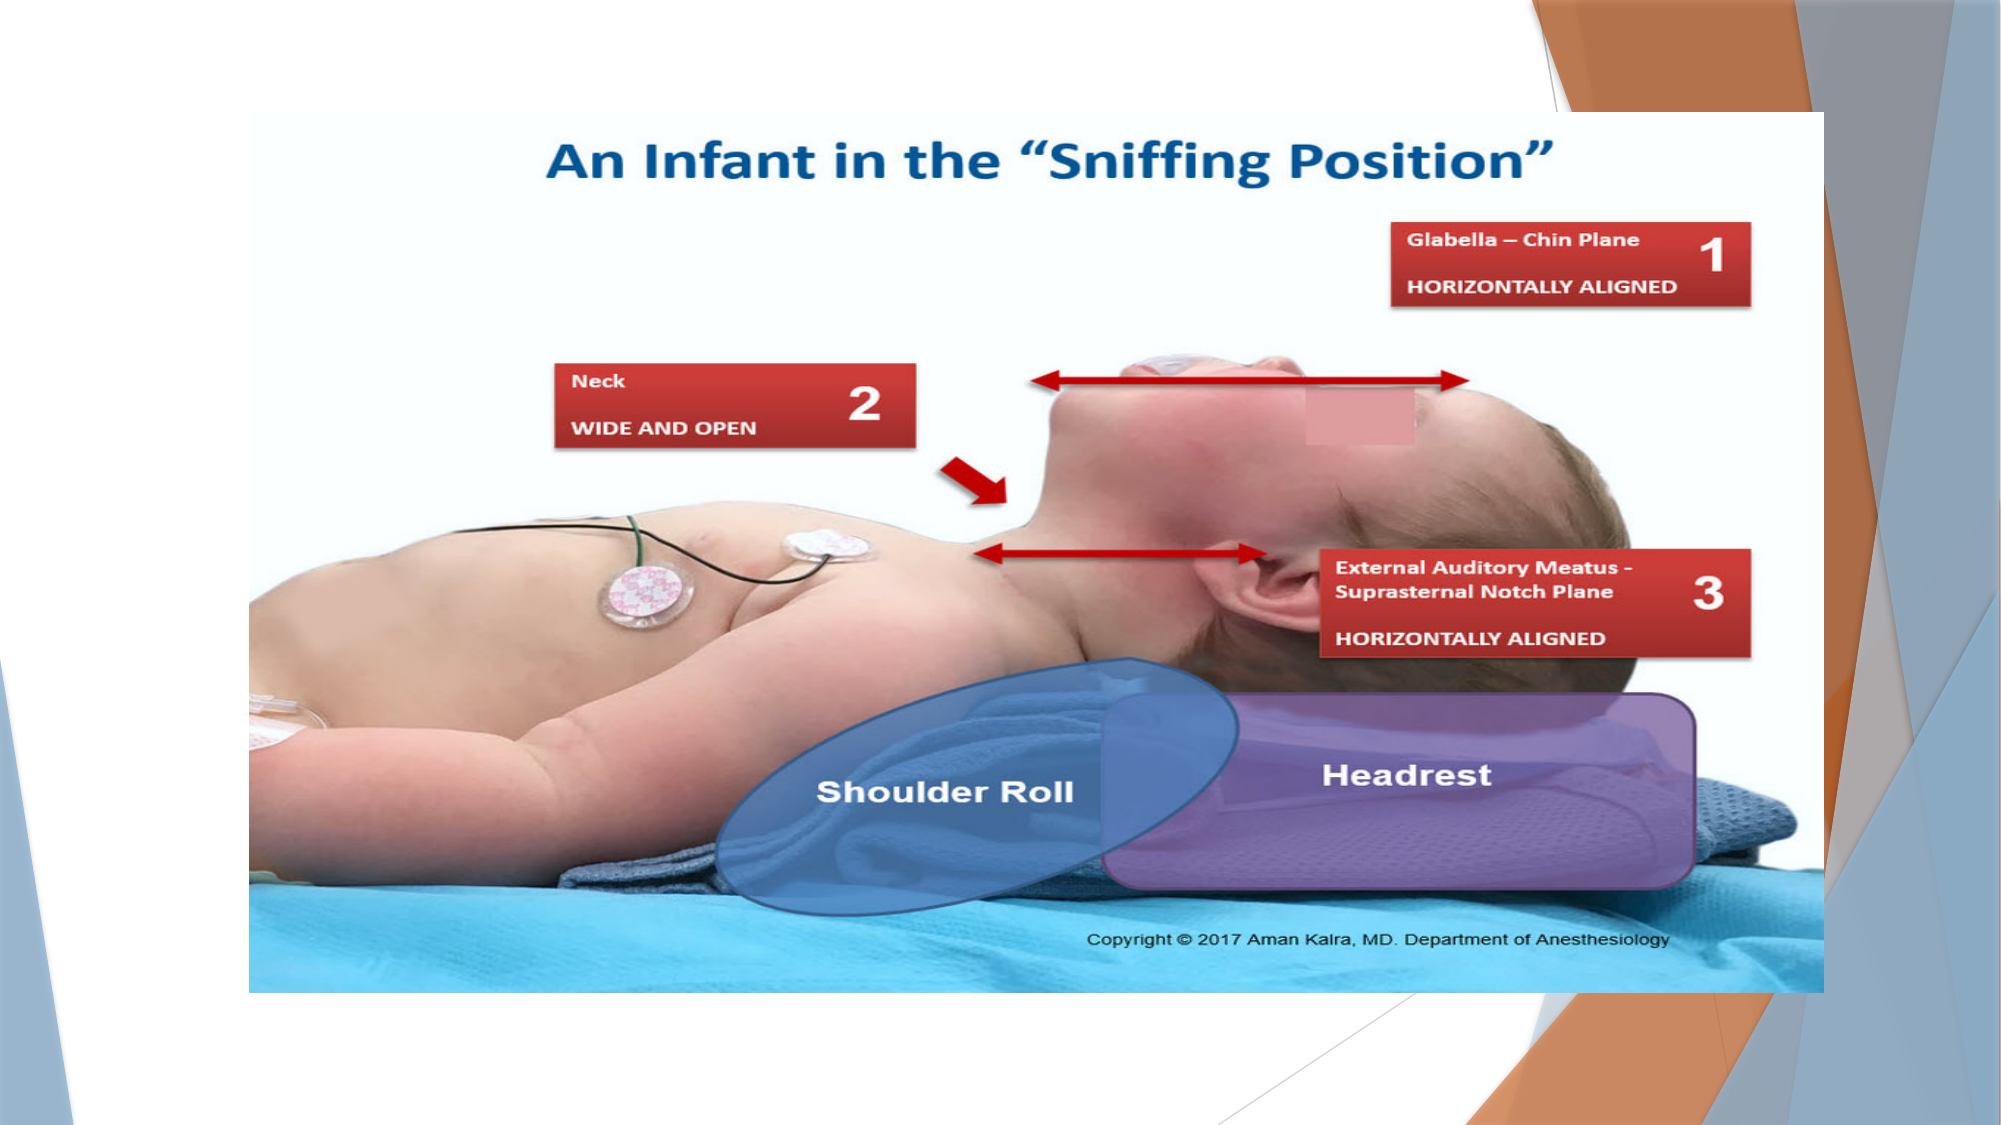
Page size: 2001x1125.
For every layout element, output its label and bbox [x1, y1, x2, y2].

list [249, 111, 1825, 993]
